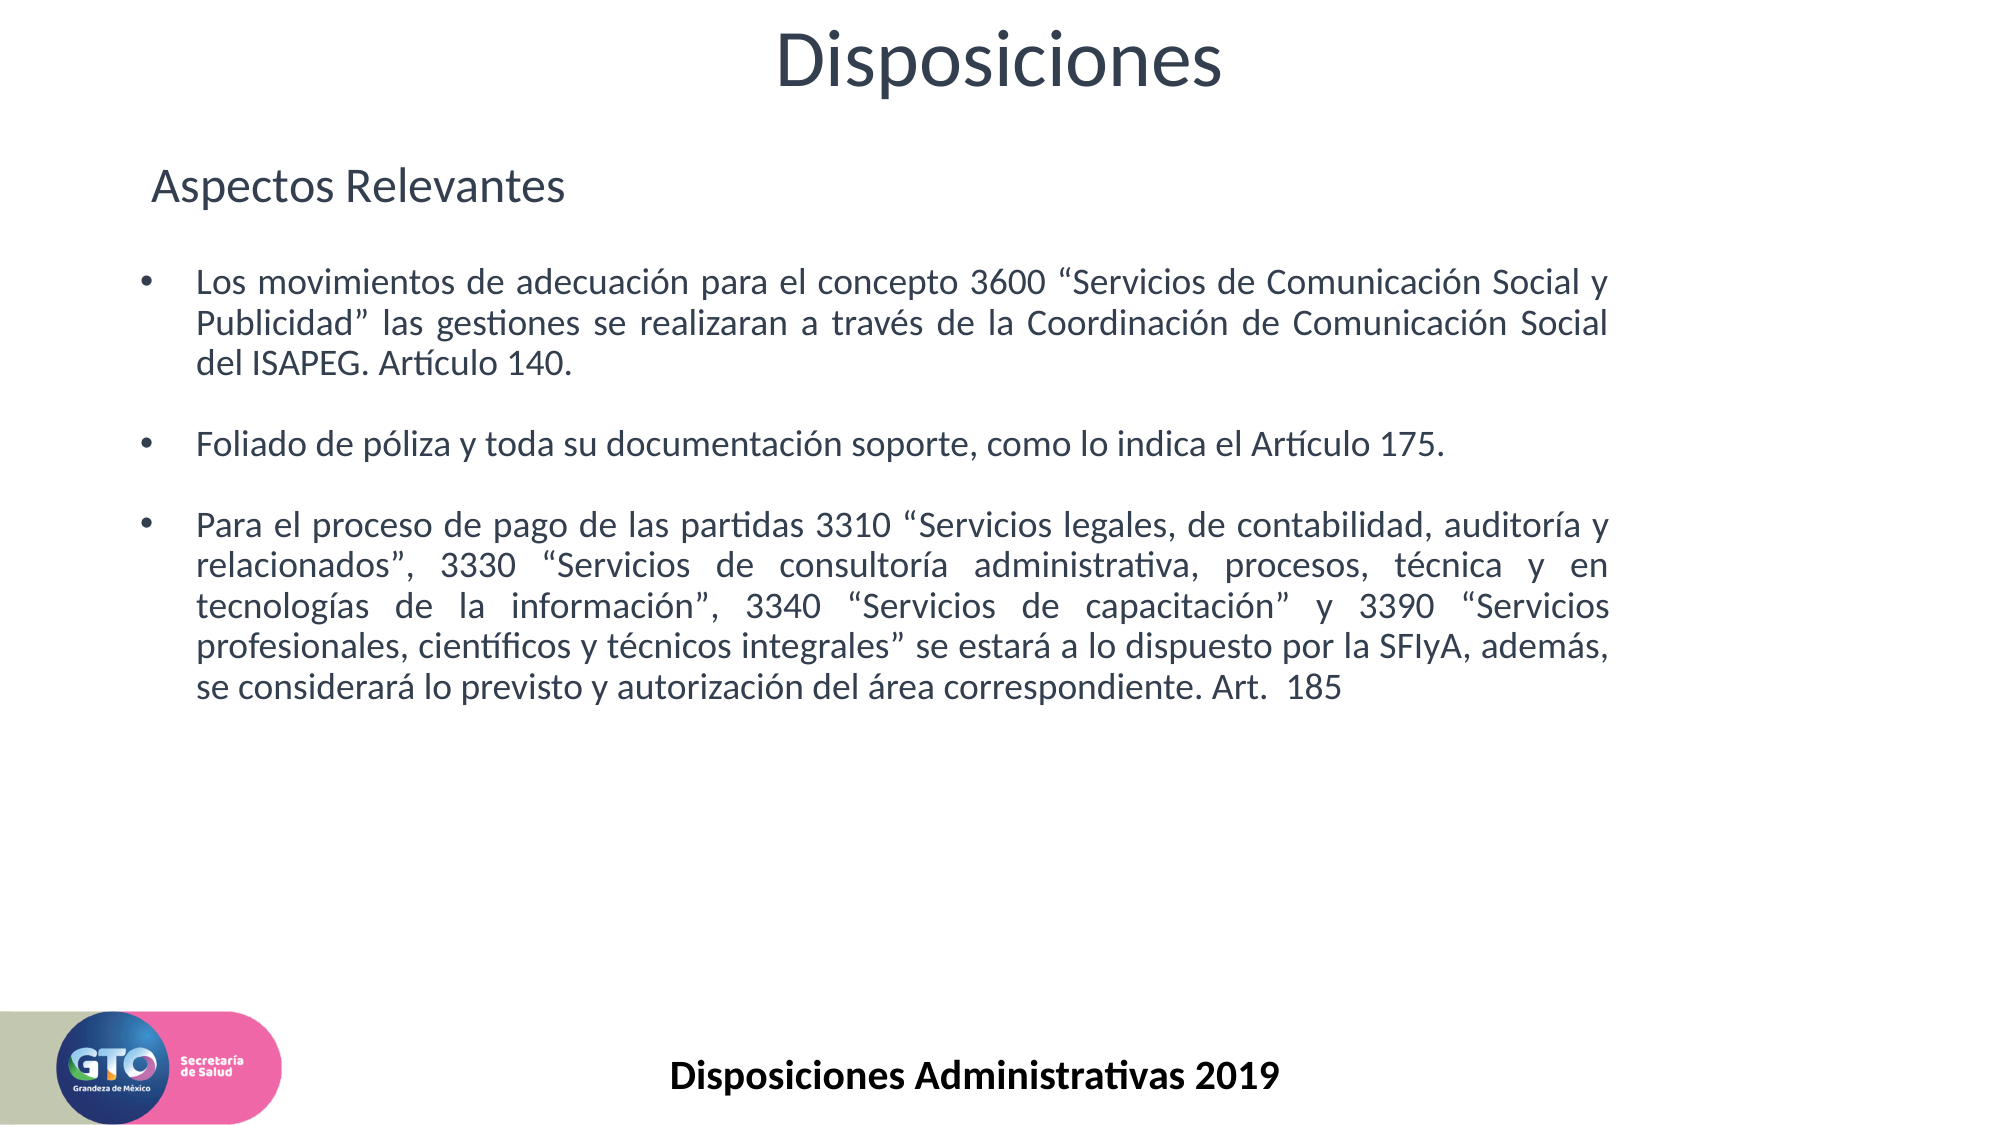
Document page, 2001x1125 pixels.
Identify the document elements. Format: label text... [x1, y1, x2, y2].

text_box Los movimientos de adecuación para el concepto 3600 “Servicios de Comunicación Social y Publicidad” las gestiones se realizaran a través de la Coordinación de Comunicación Social del ISAPEG. Artículo 140. Foliado de póliza y toda su documentación soporte, como lo indica el Artículo 175. Para el proceso de pago de las partidas 3310 “Servicios legales, de contabilidad, auditoría y relacionados”, 3330 “Servicios de consultoría administrativa, procesos, técnica y en tecnologías de la información”, 3340 “Servicios de capacitación” y 3390 “Servicios profesionales, científicos y técnicos integrales” se estará a lo dispuesto por la SFIyA, además, se considerará lo previsto y autorización del área correspondiente. Art. 185 [124, 242, 1625, 877]
picture [0, 1011, 282, 1125]
text_box Aspectos Relevantes [136, 145, 1637, 221]
subtitle [185, 166, 1810, 1078]
title Disposiciones [249, 8, 1750, 112]
